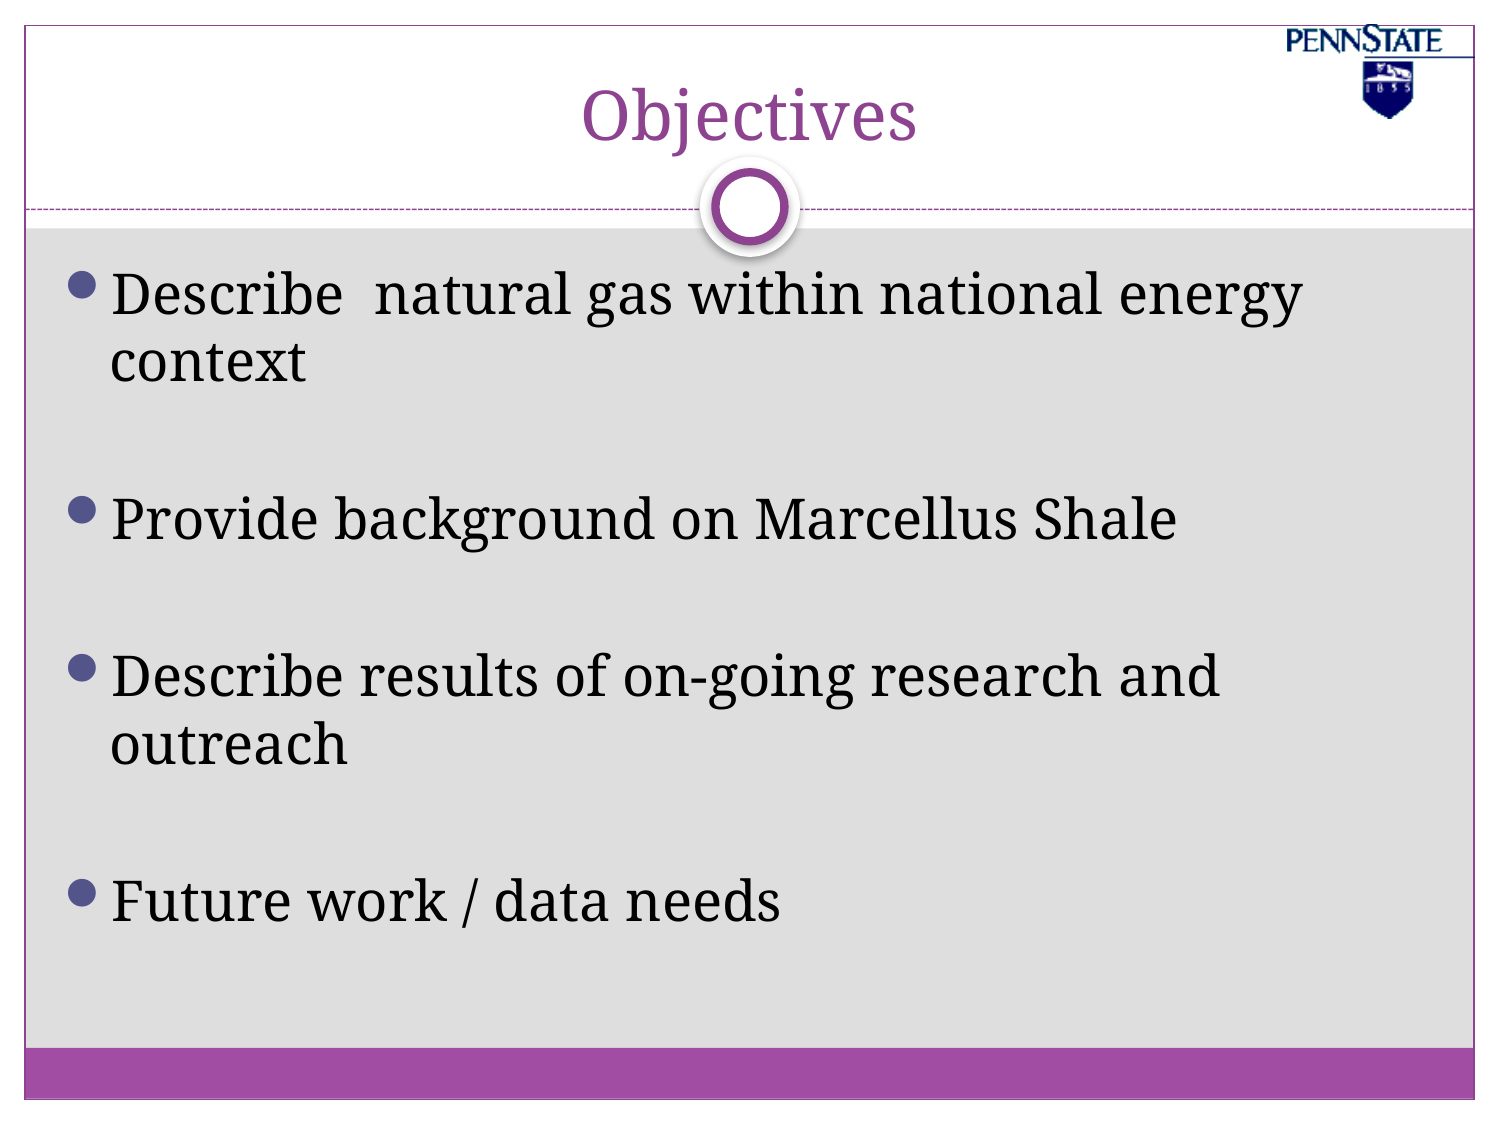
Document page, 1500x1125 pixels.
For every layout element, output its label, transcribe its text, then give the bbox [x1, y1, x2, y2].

title Objectives [49, 37, 1450, 162]
list Describe natural gas within national energy context Provide background on Marcellus Shale Describe results of on-going research and outreach Future work / data needs [49, 250, 1445, 1001]
picture [1287, 24, 1475, 119]
